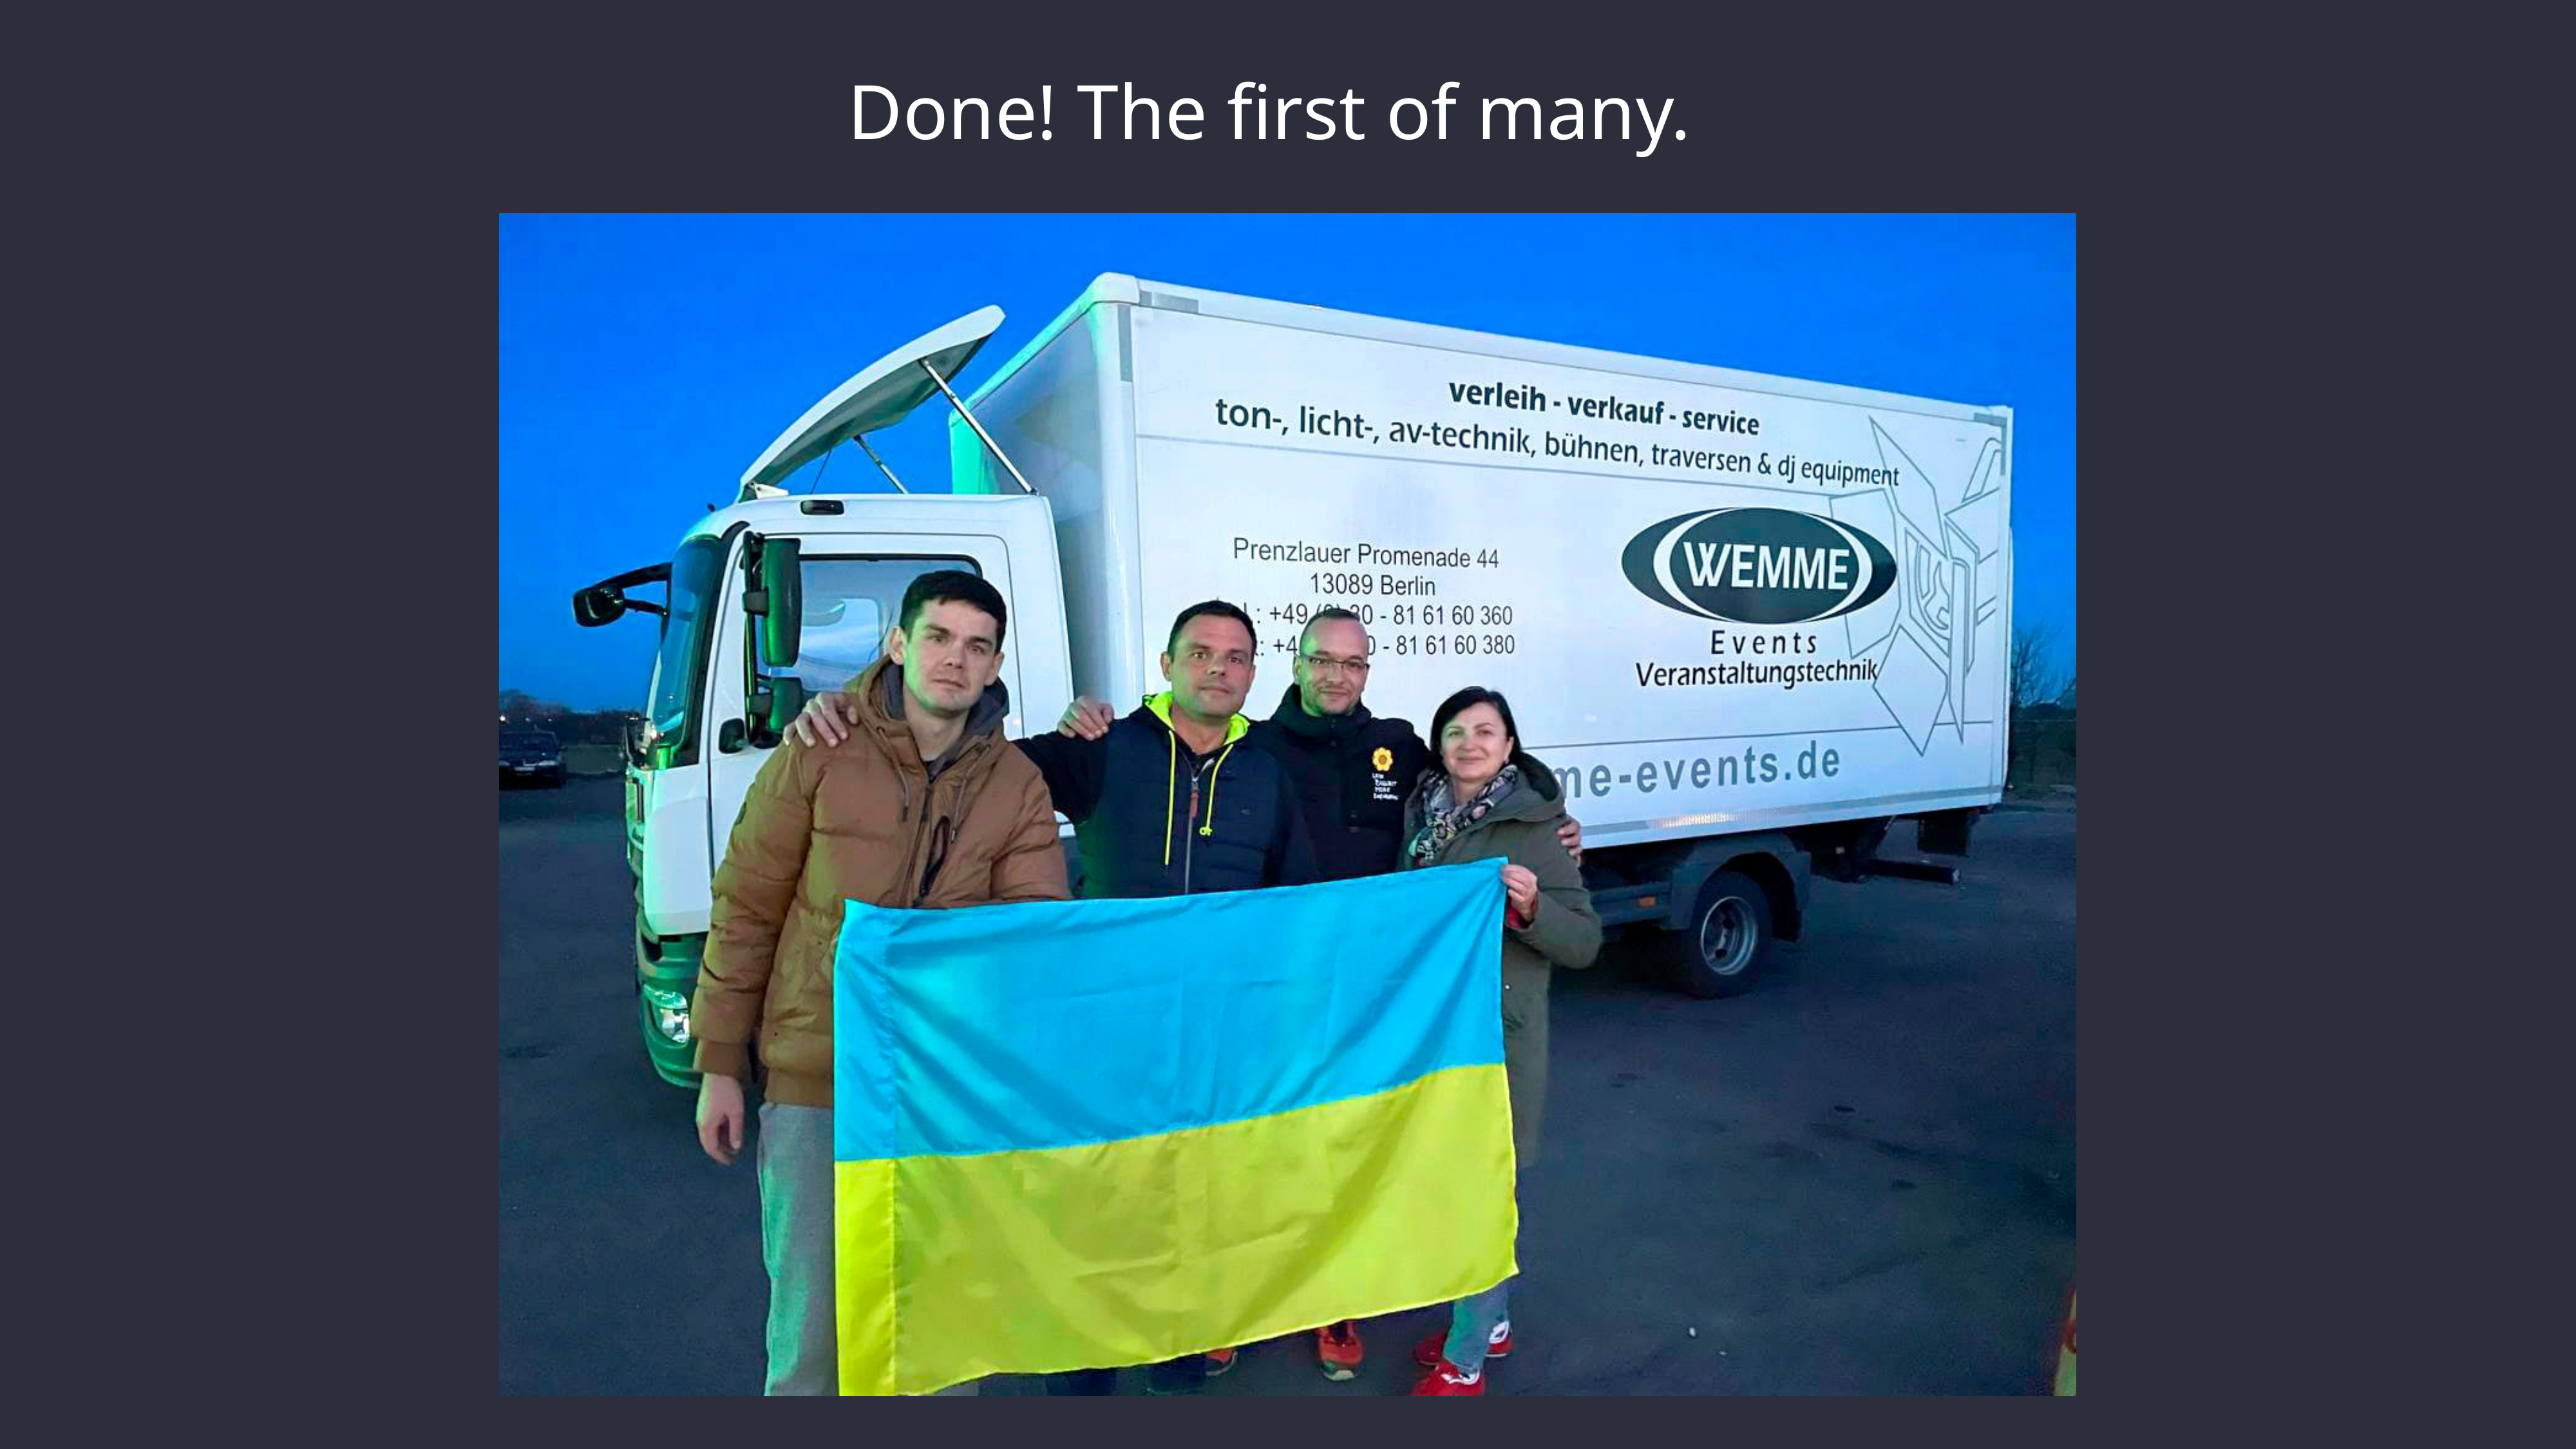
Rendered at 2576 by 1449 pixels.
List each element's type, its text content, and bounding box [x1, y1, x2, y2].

picture [499, 213, 2077, 1397]
picture [2072, 694, 2077, 703]
title Done! The first of many. [53, 52, 2486, 1449]
